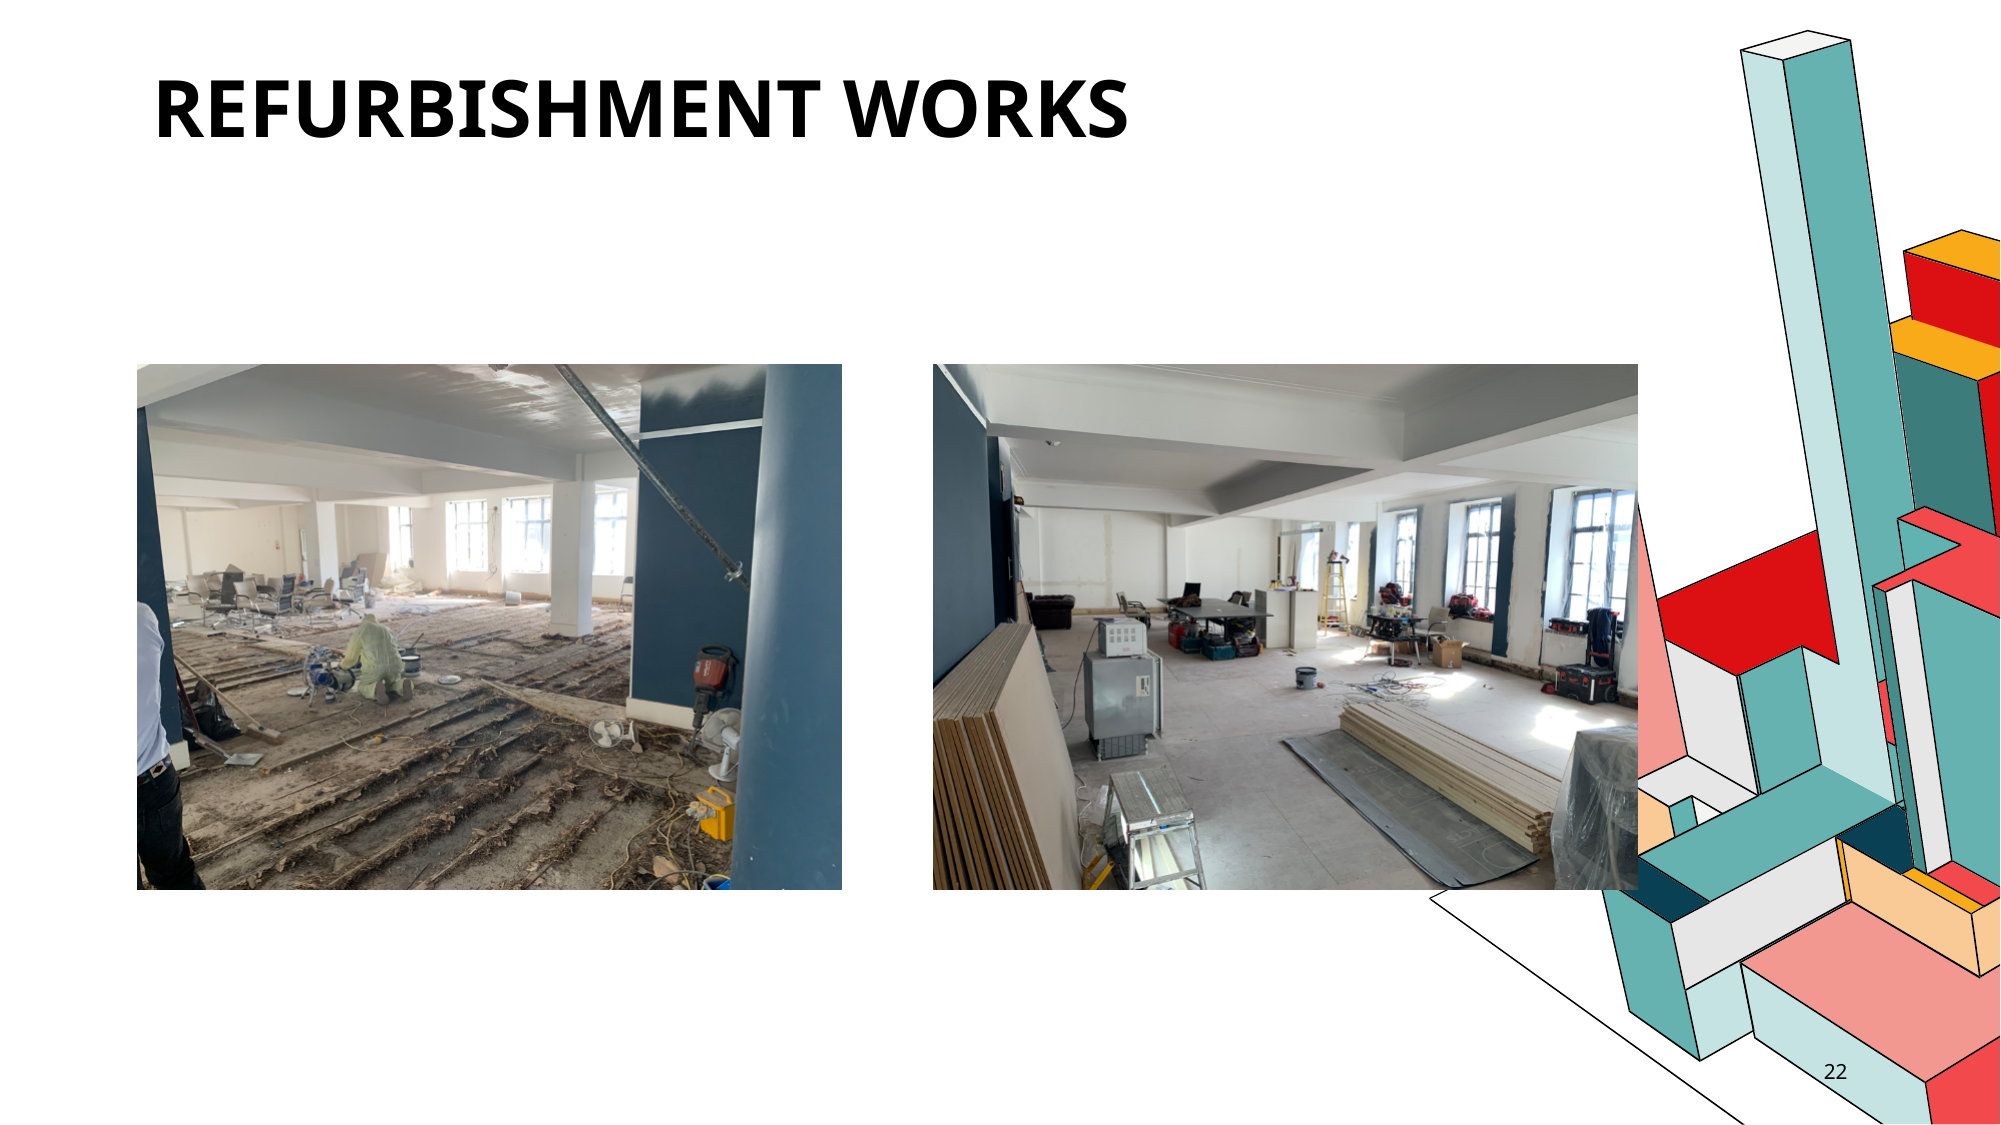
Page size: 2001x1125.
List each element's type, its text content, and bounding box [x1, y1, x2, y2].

picture [137, 364, 842, 890]
title refurbishment works [137, 2, 1863, 221]
slide_number 22 [1412, 1042, 1863, 1103]
picture [933, 364, 1638, 890]
